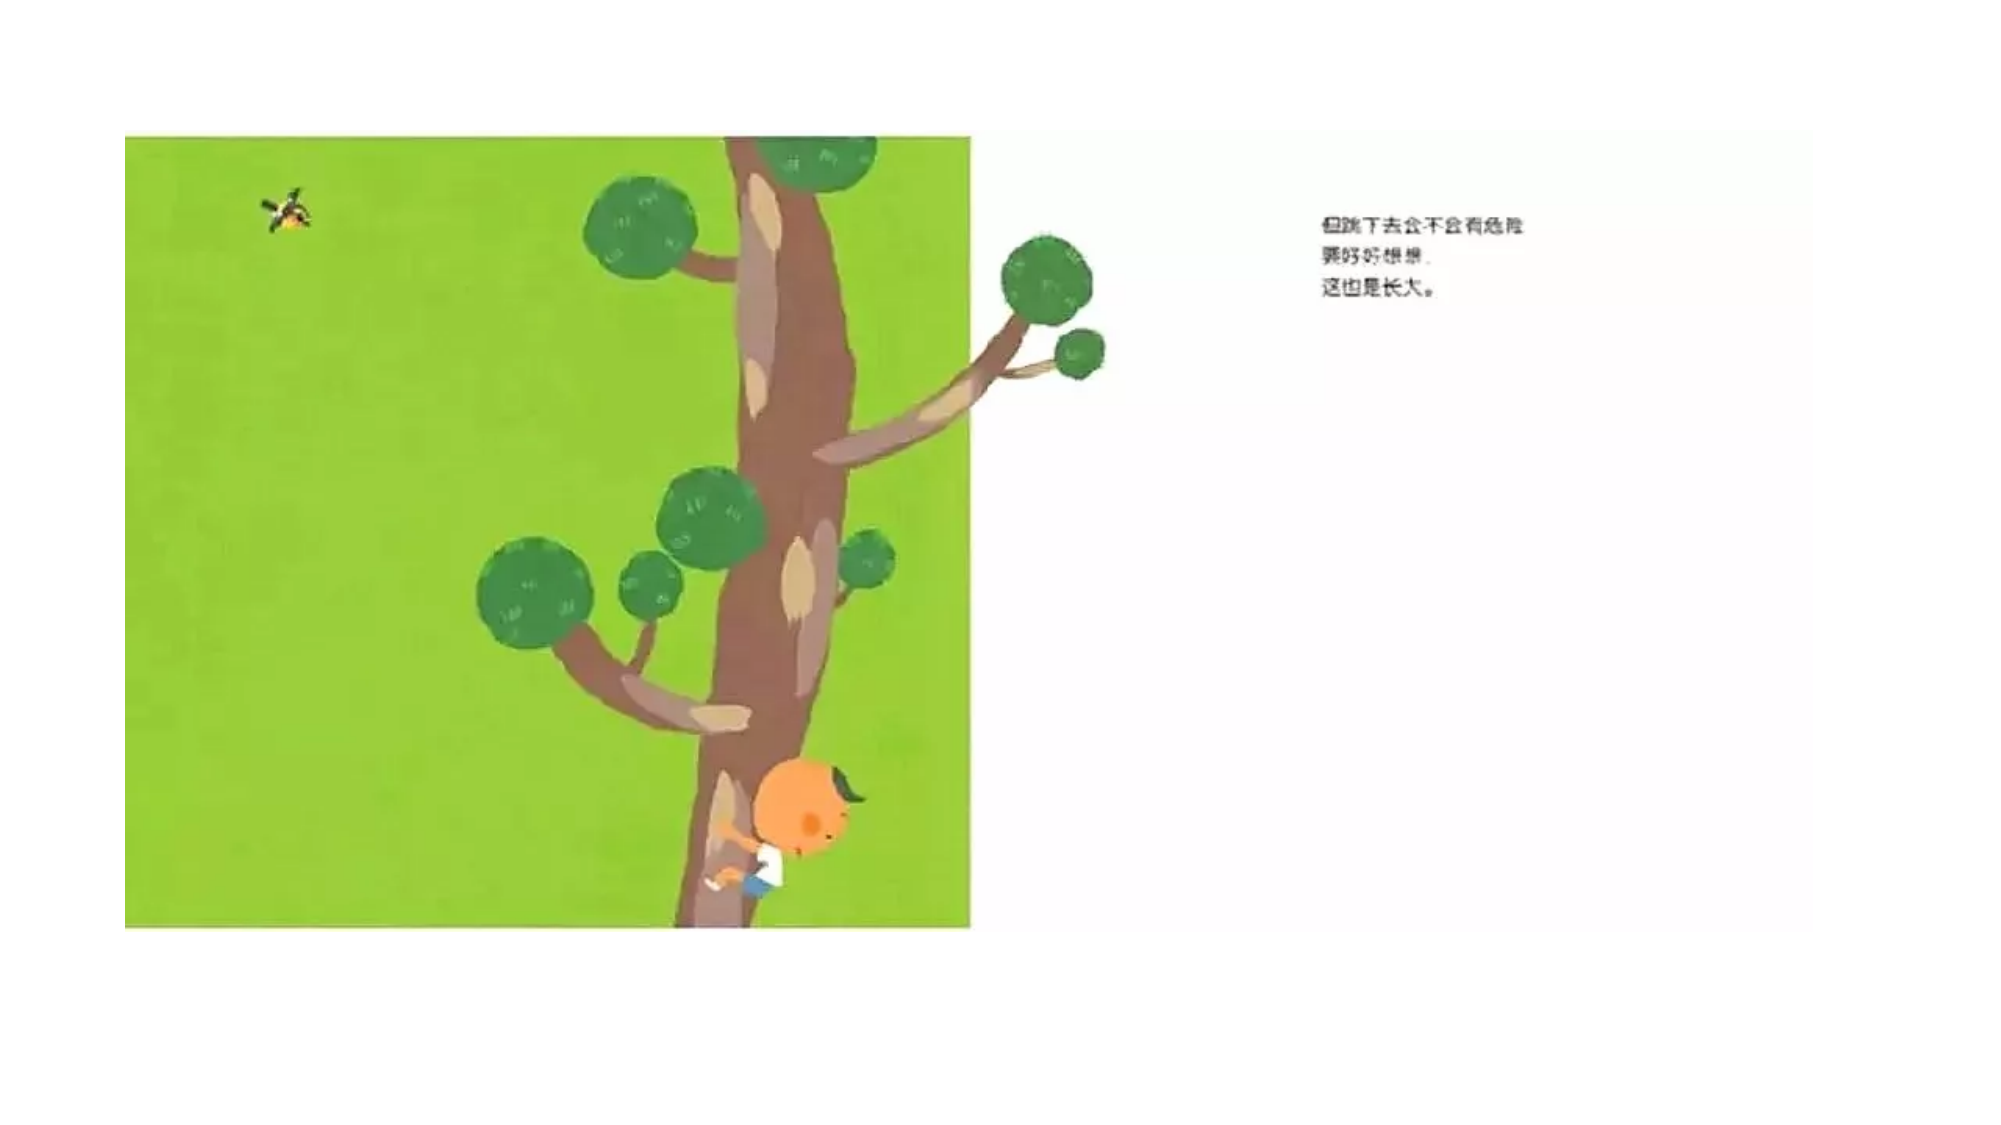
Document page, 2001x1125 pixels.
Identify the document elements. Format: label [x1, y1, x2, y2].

picture [124, 129, 1813, 933]
